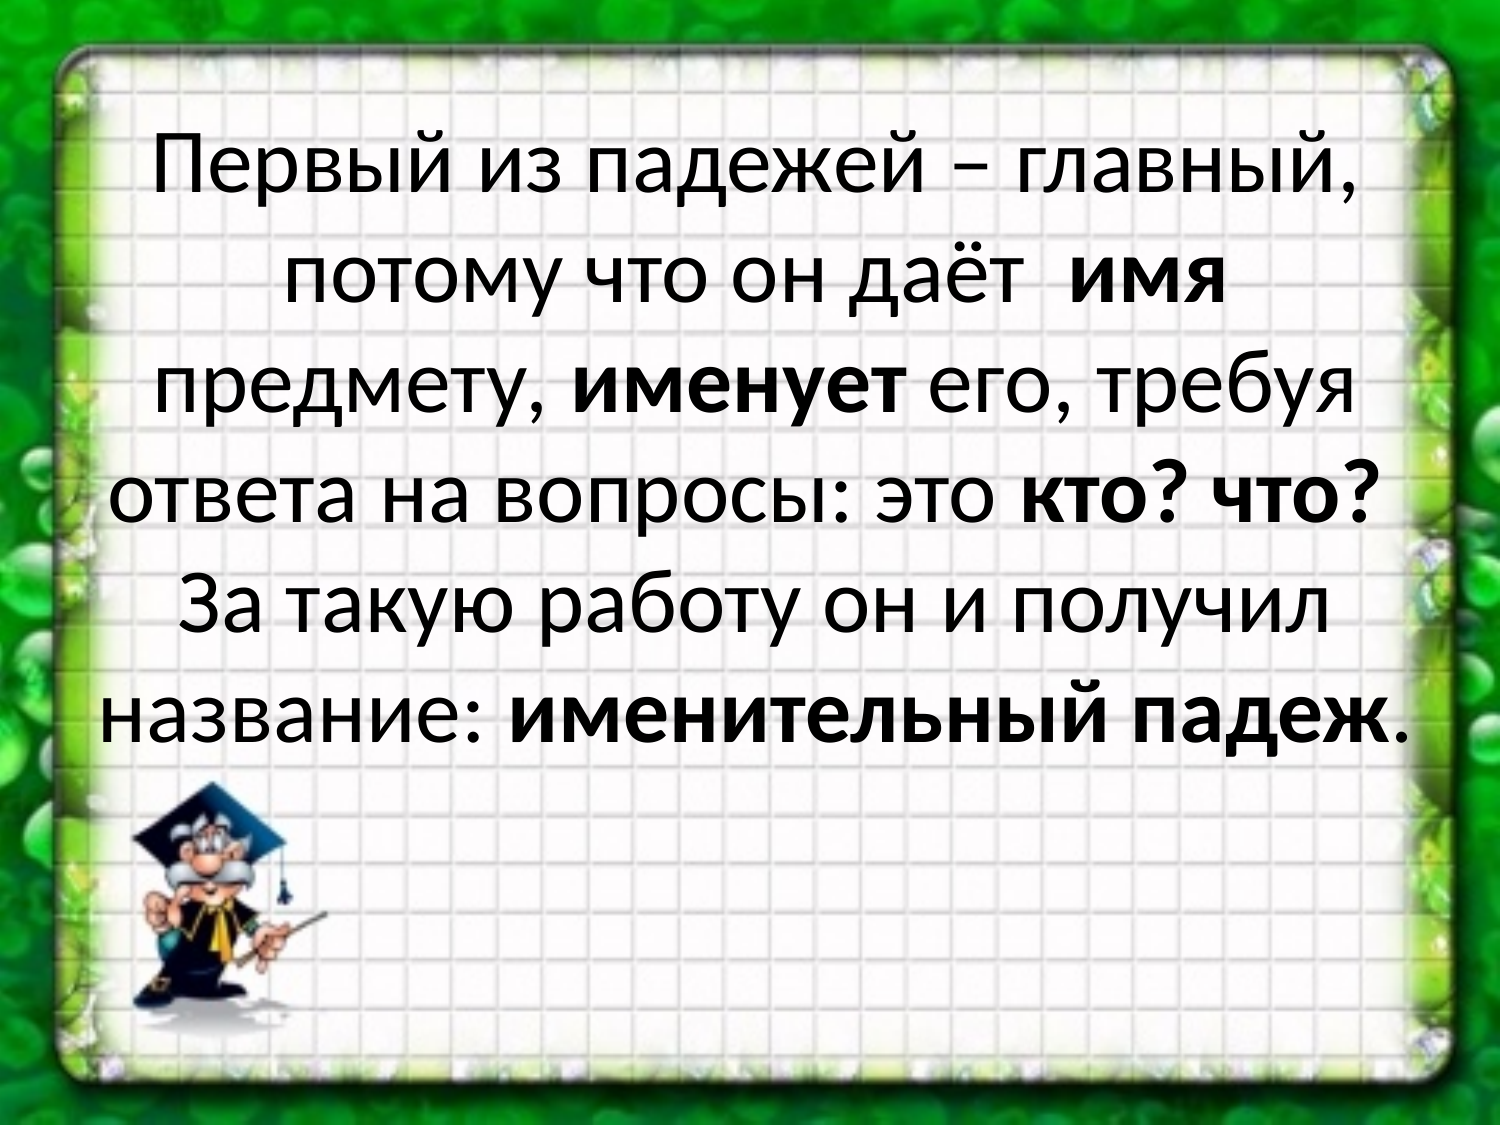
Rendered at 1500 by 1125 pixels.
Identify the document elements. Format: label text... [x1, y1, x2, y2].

picture [0, 0, 1500, 1125]
text_box Первый из падежей – главный, потому что он даёт имя предмету, именует его, требуя ответа на вопросы: это кто? что? За такую работу он и получил название: именительный падеж. [70, 93, 1442, 769]
